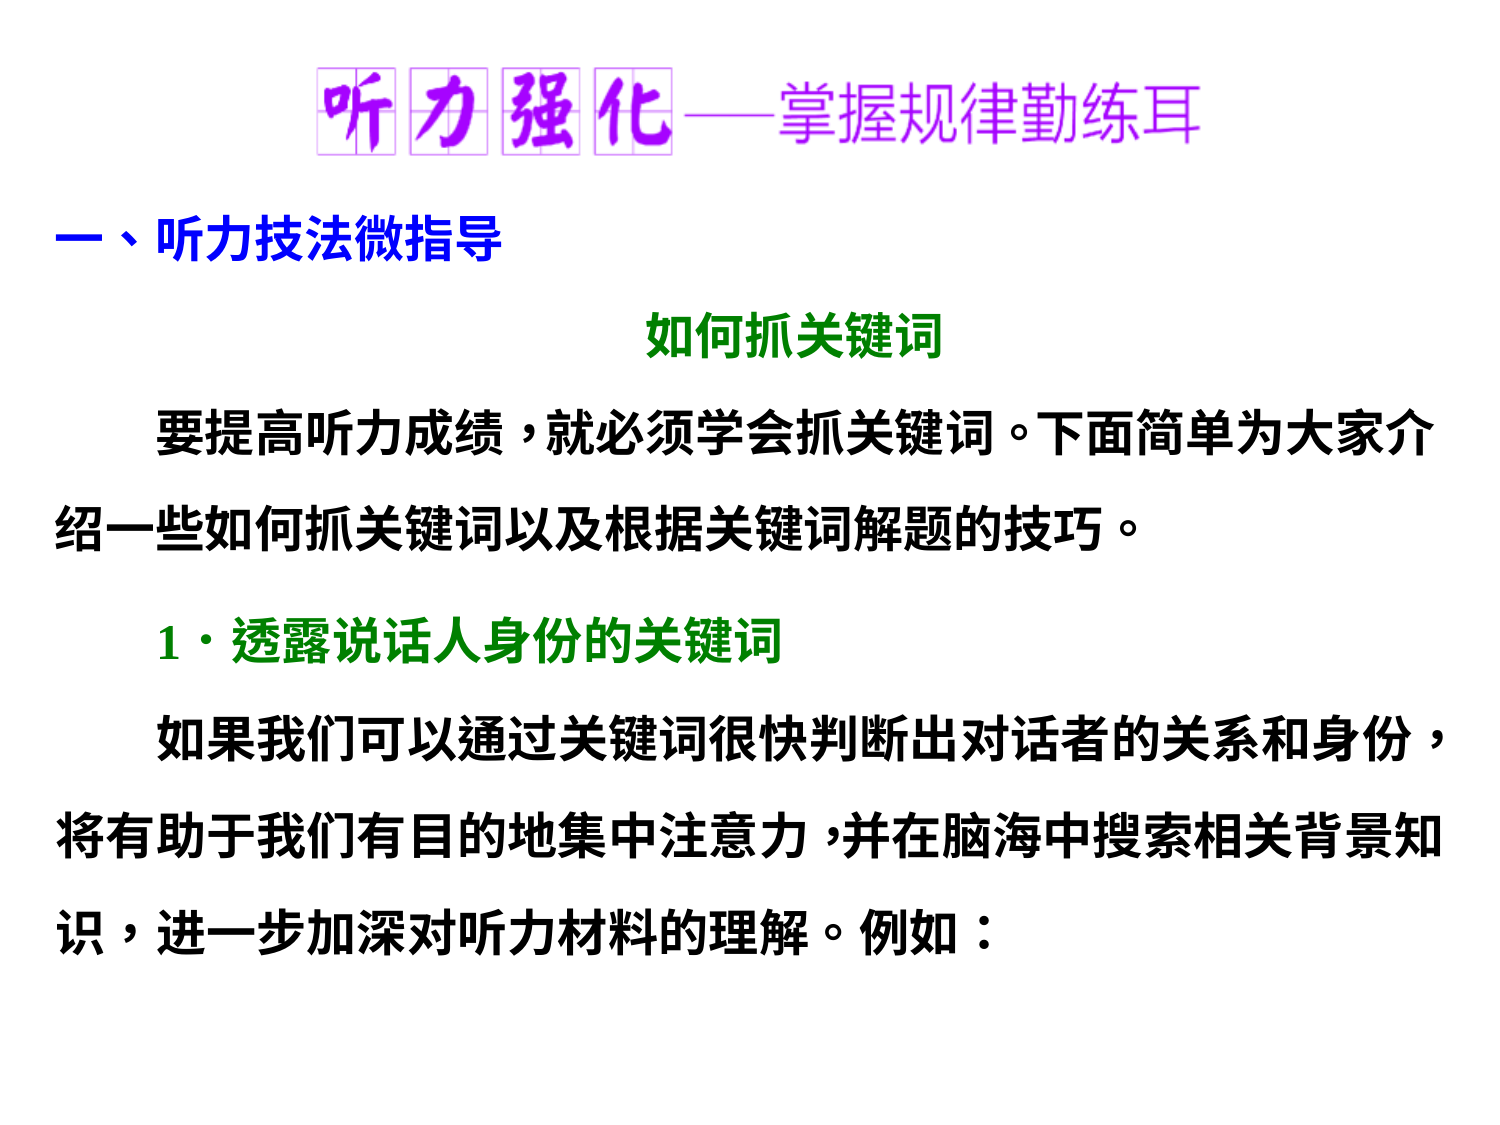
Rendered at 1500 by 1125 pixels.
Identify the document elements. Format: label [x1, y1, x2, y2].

text_box [54, 207, 1436, 595]
picture [312, 63, 1210, 159]
text_box [55, 609, 1445, 999]
